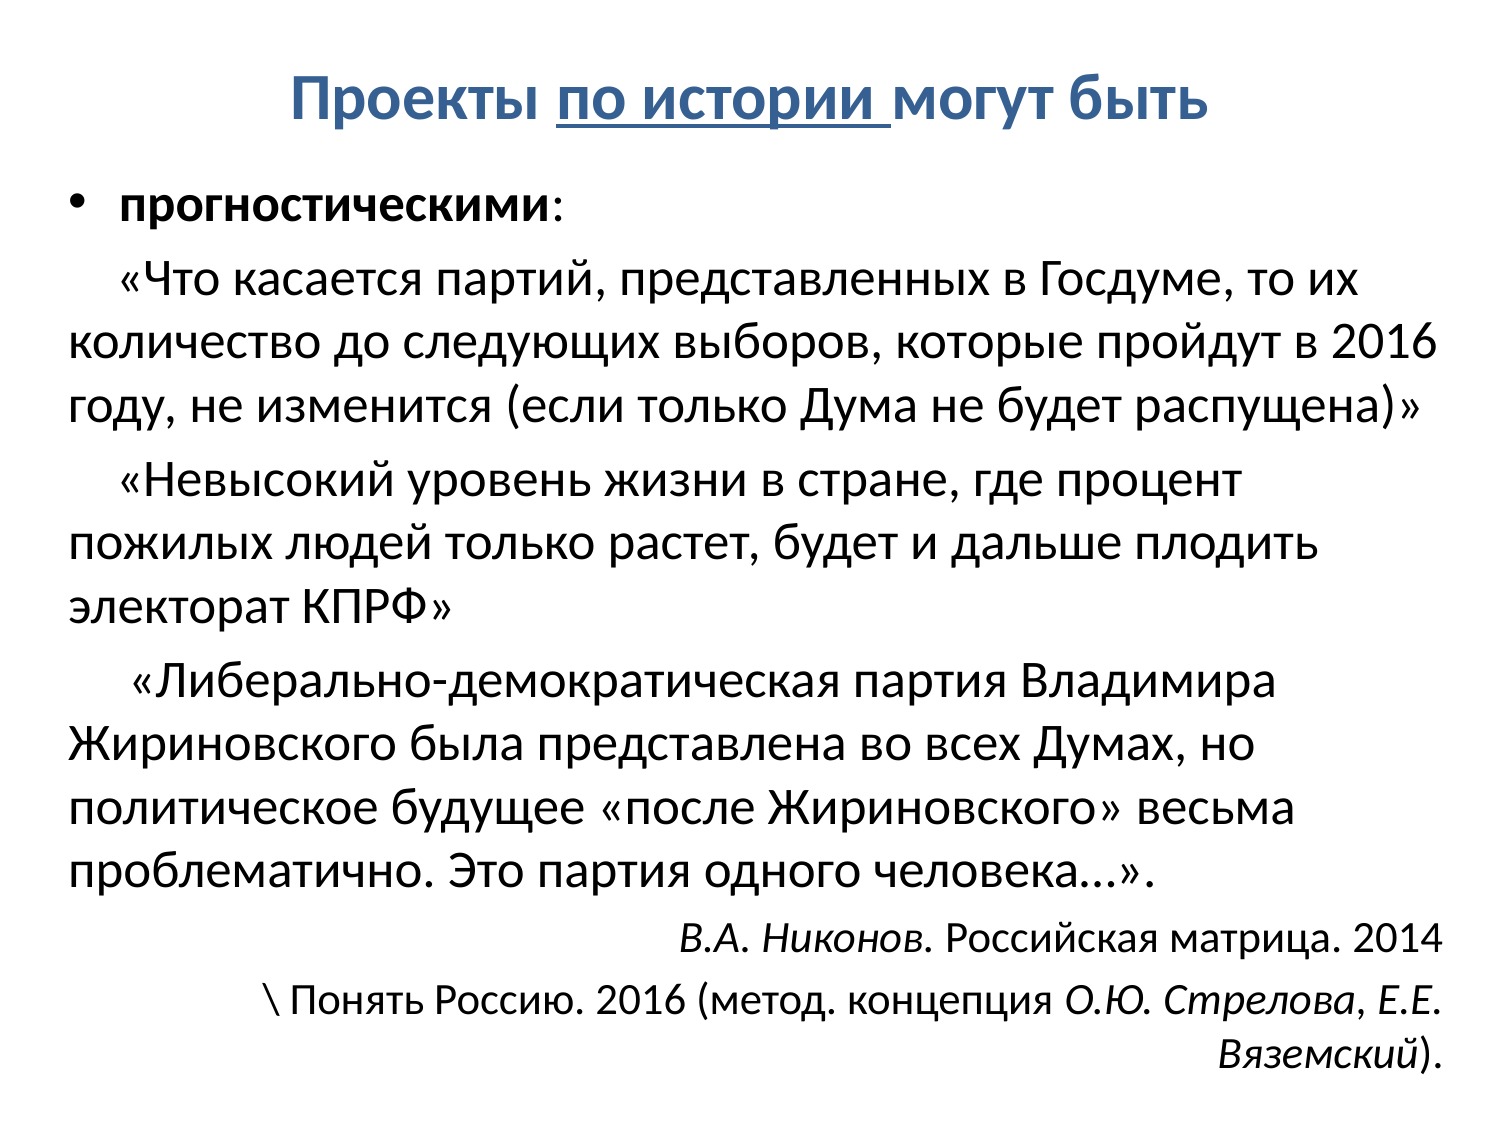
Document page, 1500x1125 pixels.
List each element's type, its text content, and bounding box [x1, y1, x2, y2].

title Проекты по истории могут быть [75, 45, 1425, 160]
list прогностическими: «Что касается партий, представленных в Госдуме, то их количество до следующих выборов, которые пройдут в 2016 году, не изменится (если только Дума не будет распущена)» «Невысокий уровень жизни в стране, где процент пожилых людей только растет, будет и дальше плодить электорат КПРФ» «Либерально-демократическая партия Владимира Жириновского была представлена во всех Думах, но политическое будущее «после Жириновского» весьма проблематично. Это партия одного человека…». В.А. Никонов. Российская матрица. 2014 \ Понять Россию. 2016 (метод. концепция О.Ю. Стрелова, Е.Е. Вяземский). [53, 160, 1459, 1125]
